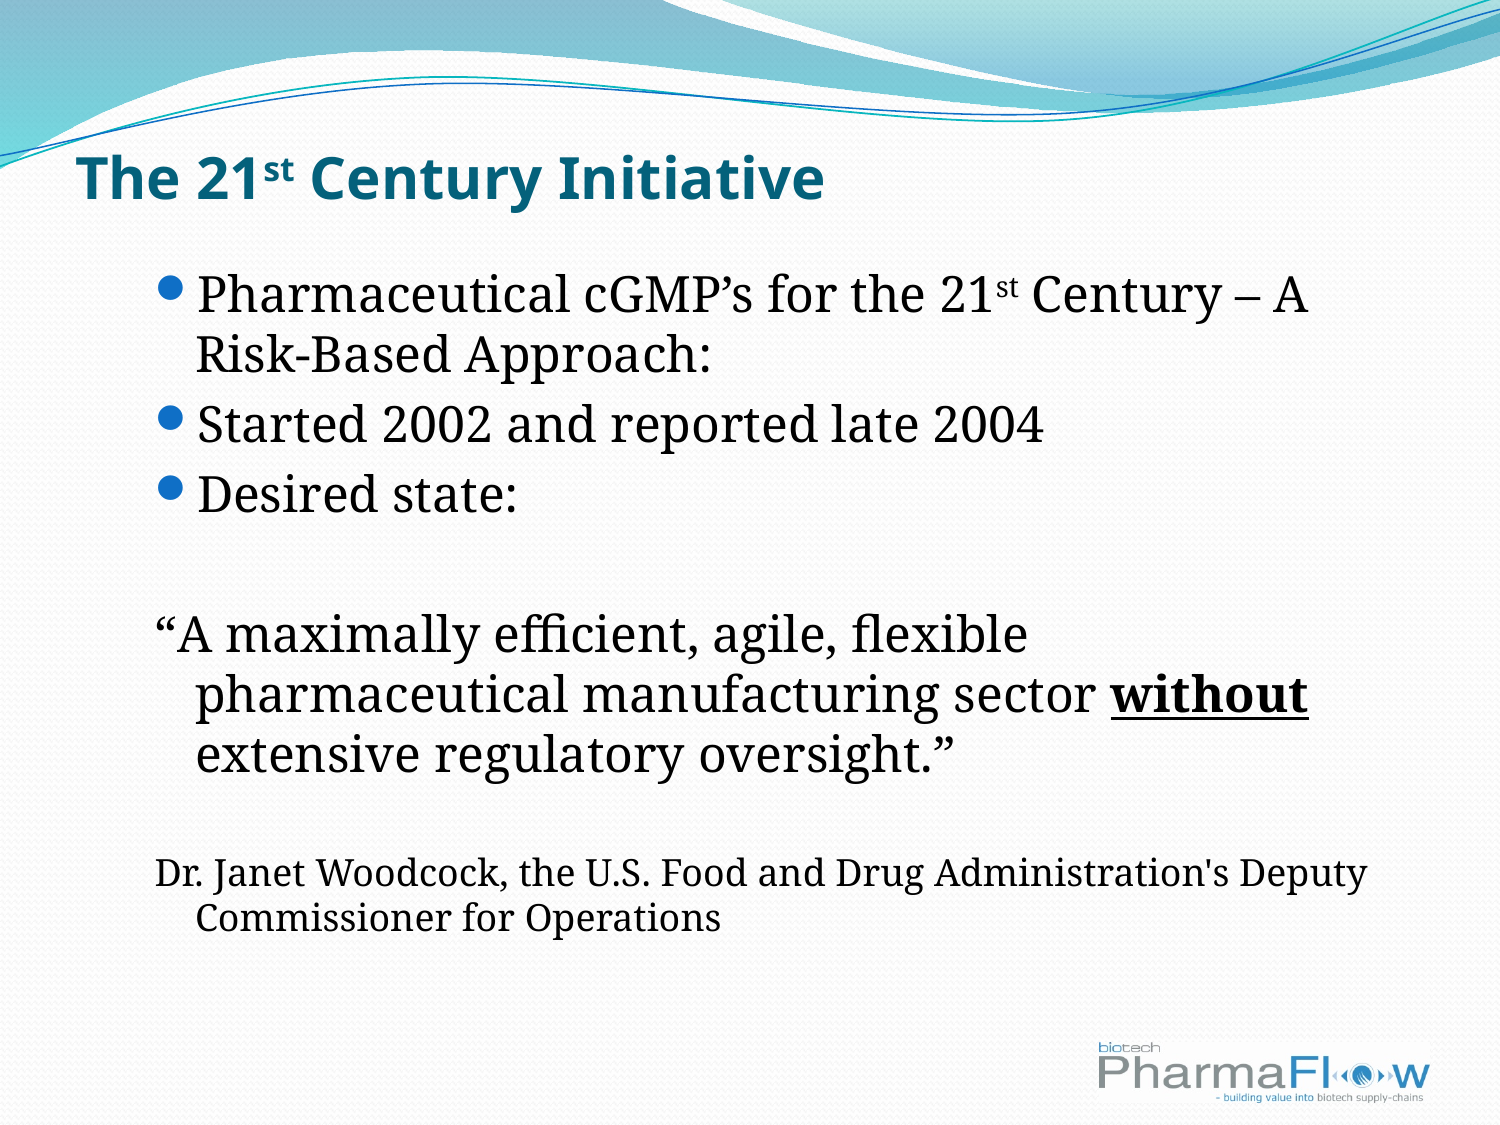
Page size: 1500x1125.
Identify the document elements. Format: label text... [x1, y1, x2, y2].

picture [1099, 1042, 1430, 1103]
list Pharmaceutical cGMP’s for the 21st Century – A Risk-Based Approach: Started 2002 and reported late 2004 Desired state: “A maximally efficient, agile, flexible pharmaceutical manufacturing sector without extensive regulatory oversight.” Dr. Janet Woodcock, the U.S. Food and Drug Administration's Deputy Commissioner for Operations [74, 255, 1426, 976]
title The 21st Century Initiative [74, 23, 1426, 212]
